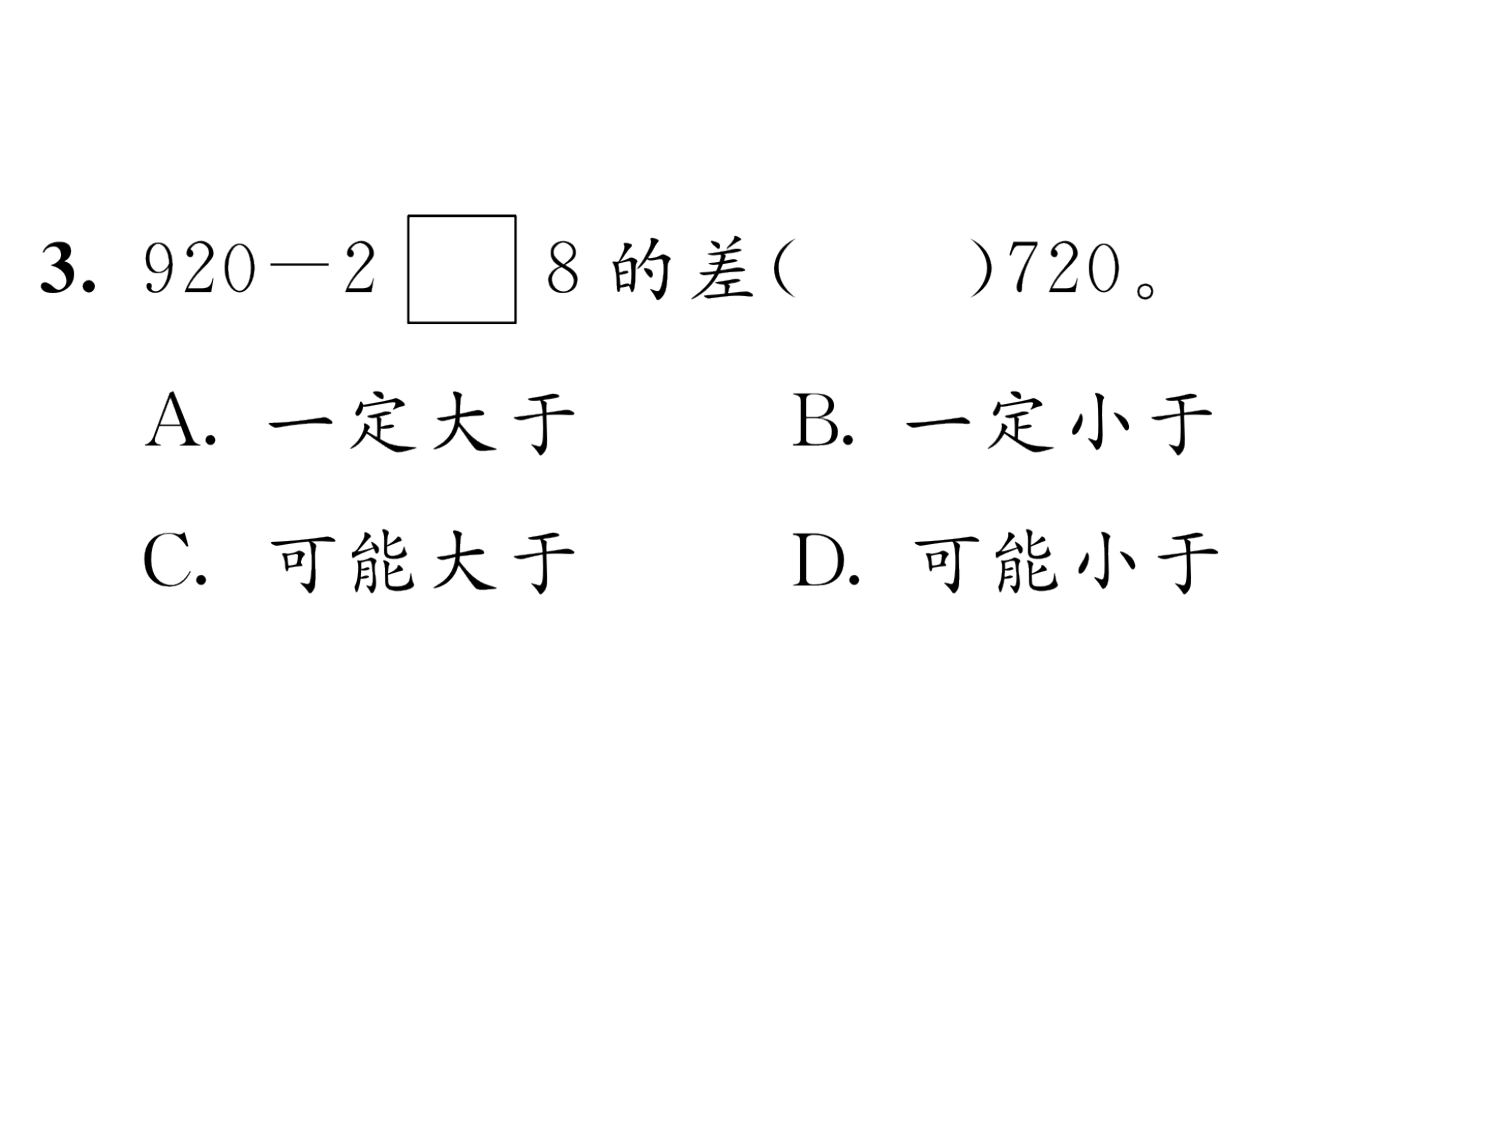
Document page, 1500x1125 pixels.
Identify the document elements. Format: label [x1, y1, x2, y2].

picture [35, 177, 1453, 628]
